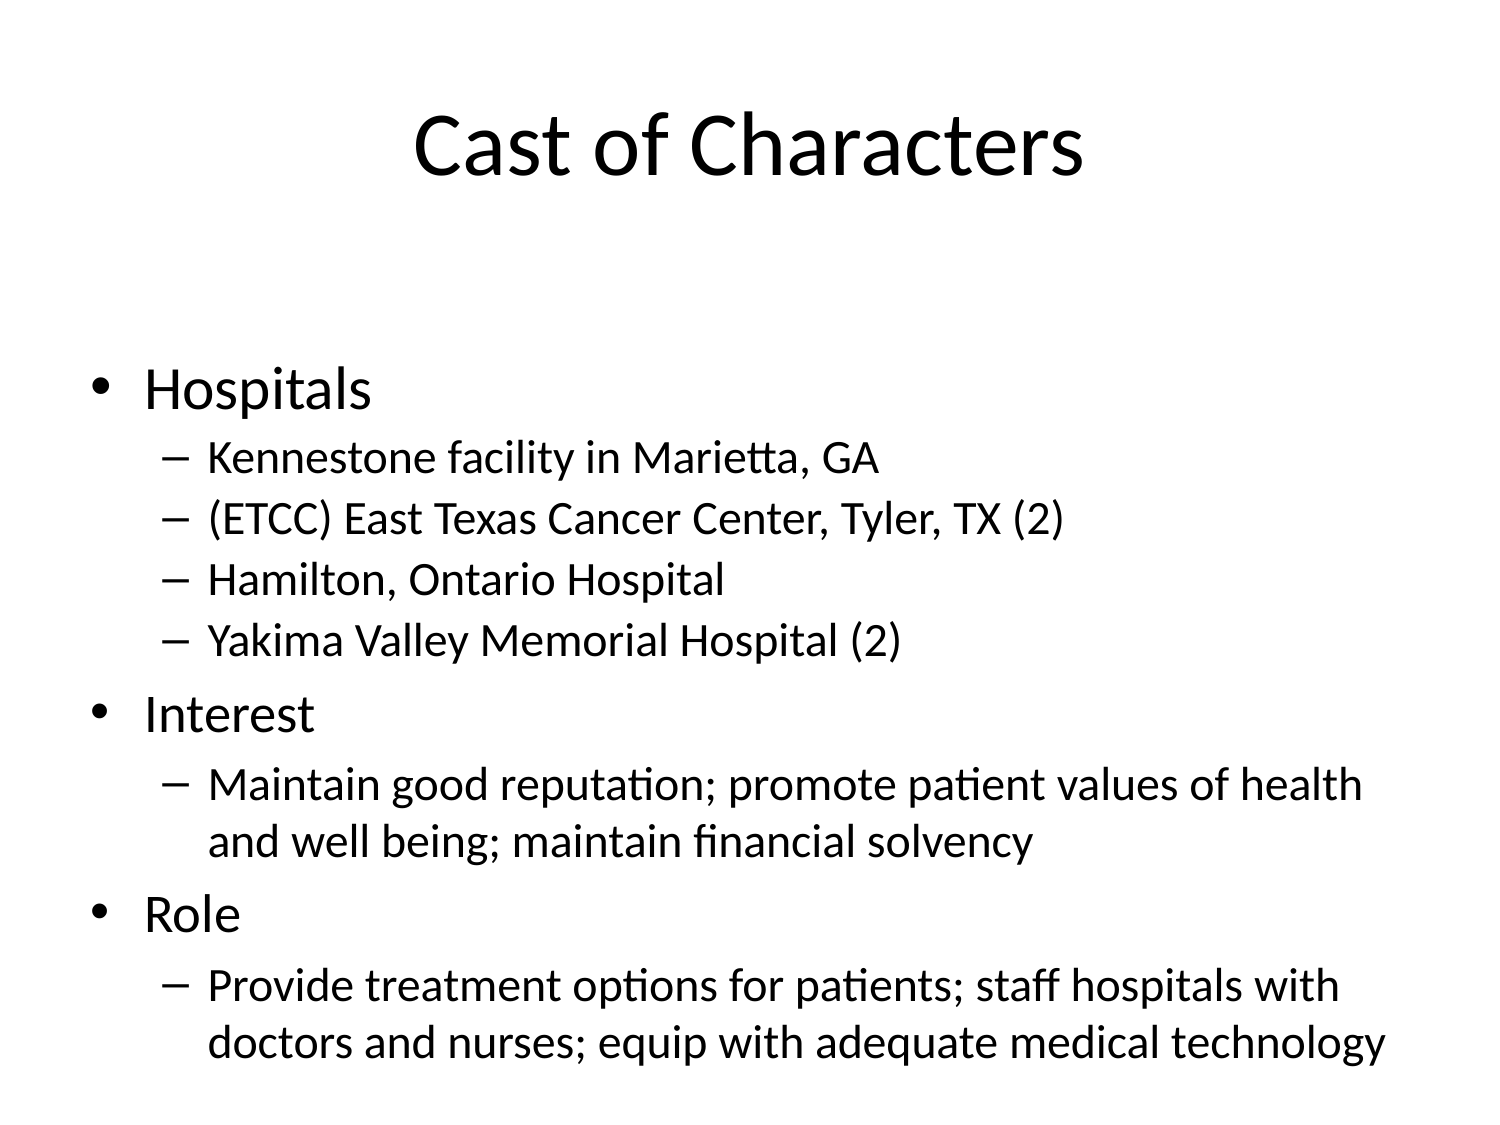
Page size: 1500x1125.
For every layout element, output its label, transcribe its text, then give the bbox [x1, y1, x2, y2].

list Hospitals Kennestone facility in Marietta, GA (ETCC) East Texas Cancer Center, Tyler, TX (2) Hamilton, Ontario Hospital Yakima Valley Memorial Hospital (2) Interest Maintain good reputation; promote patient values of health and well being; maintain financial solvency Role Provide treatment options for patients; staff hospitals with doctors and nurses; equip with adequate medical technology [75, 262, 1425, 1088]
title Cast of Characters [75, 45, 1425, 233]
